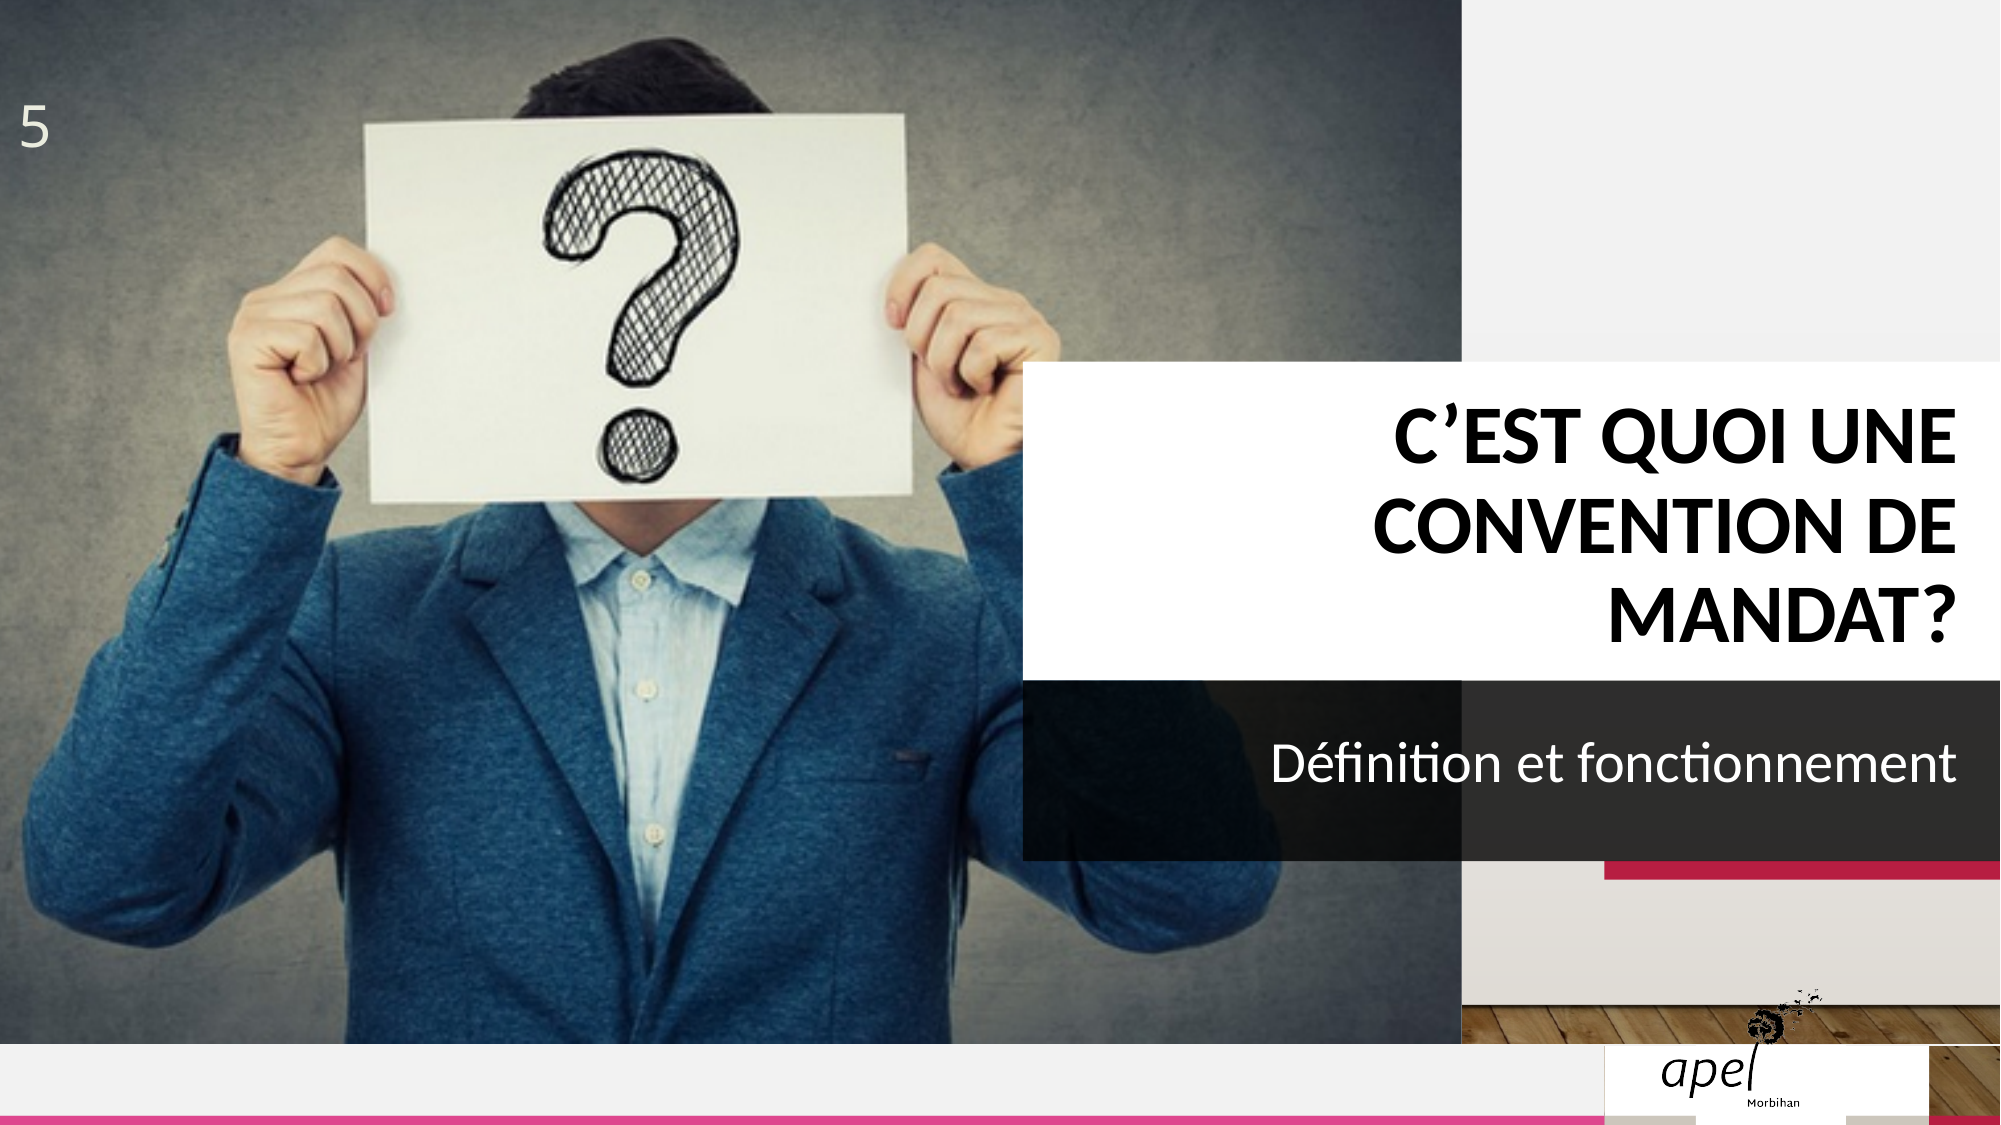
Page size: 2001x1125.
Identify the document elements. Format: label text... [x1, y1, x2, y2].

picture [1930, 1046, 2000, 1115]
title C’est quoi une convention de mandat? [1462, 361, 2000, 680]
picture [0, 0, 2000, 1125]
list Définition et fonctionnement [1462, 680, 2000, 862]
